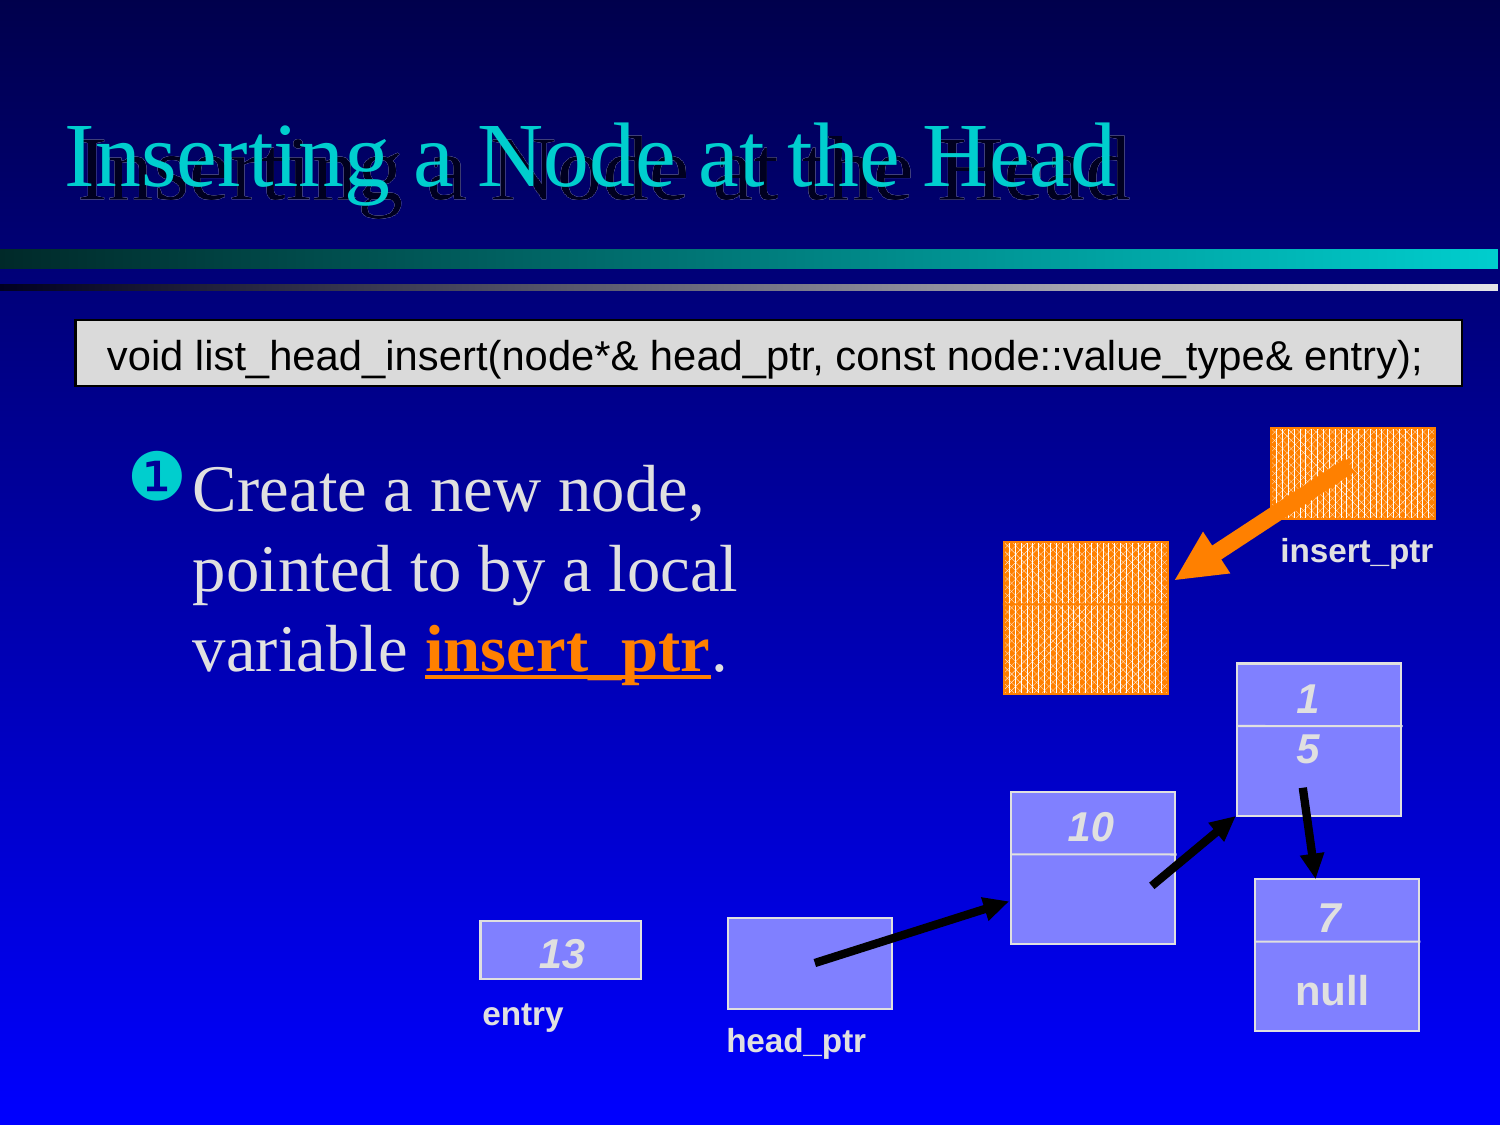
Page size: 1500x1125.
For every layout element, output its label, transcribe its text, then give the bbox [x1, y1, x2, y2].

text_box [1003, 541, 1168, 604]
title Inserting a Node at the Head [49, 55, 1326, 245]
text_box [467, 919, 642, 1041]
text_box [1270, 428, 1435, 519]
list Create a new node, pointed to by a local variable insert_ptr. [111, 436, 923, 1001]
text_box [728, 918, 893, 1009]
text_box head_ptr [711, 1011, 882, 1067]
text_box insert_ptr [1265, 521, 1449, 576]
text_box [814, 899, 1009, 964]
text_box [1237, 727, 1402, 816]
text_box 10 [1052, 792, 1129, 857]
text_box [1011, 791, 1176, 854]
text_box [1237, 663, 1402, 726]
text_box [1151, 816, 1236, 886]
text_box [75, 319, 1476, 387]
text_box [1003, 605, 1168, 694]
text_box [1302, 787, 1321, 879]
text_box [1254, 942, 1419, 1032]
text_box 7 [1302, 883, 1356, 949]
text_box [1254, 879, 1419, 941]
text_box [1174, 464, 1351, 580]
text_box [1011, 855, 1176, 944]
text_box 15 [1281, 664, 1358, 780]
text_box null [1280, 956, 1384, 1021]
